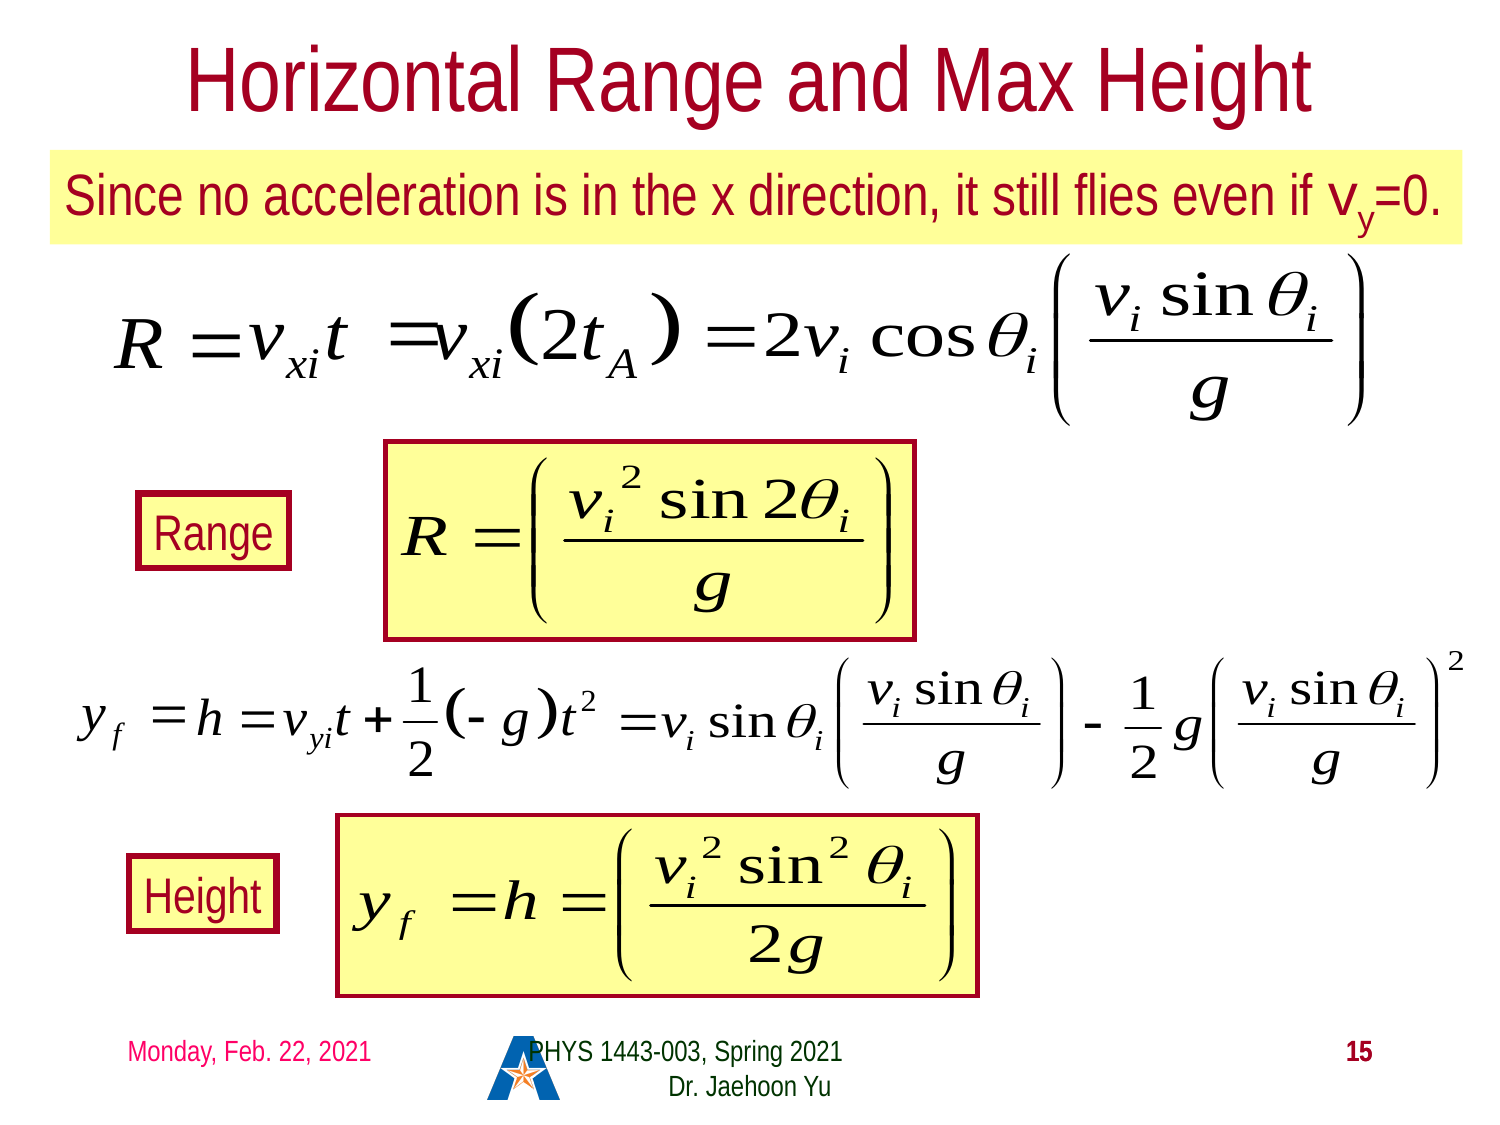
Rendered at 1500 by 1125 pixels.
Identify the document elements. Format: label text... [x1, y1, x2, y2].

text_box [237, 284, 340, 397]
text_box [339, 816, 976, 994]
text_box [387, 443, 913, 638]
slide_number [112, 1024, 426, 1101]
picture [487, 1036, 512, 1100]
text_box Range [138, 493, 289, 569]
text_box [187, 687, 269, 749]
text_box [824, 649, 1081, 799]
text_box 15 [1074, 1024, 1388, 1100]
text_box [692, 291, 1032, 390]
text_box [1074, 662, 1194, 790]
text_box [420, 284, 492, 397]
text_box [1037, 243, 1388, 438]
text_box Since no acceleration is in the x direction, it still flies even if vy=0. [49, 149, 1463, 245]
text_box Height [128, 856, 277, 931]
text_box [610, 688, 819, 763]
footer PHYS 1443-003, Spring 2021 Dr. Jaehoon Yu [512, 1024, 988, 1101]
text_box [314, 303, 363, 379]
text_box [369, 312, 438, 369]
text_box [1199, 637, 1476, 799]
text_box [99, 299, 232, 381]
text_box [274, 651, 607, 788]
title Horizontal Range and Max Height [112, 12, 1388, 138]
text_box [497, 278, 688, 403]
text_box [67, 678, 188, 762]
